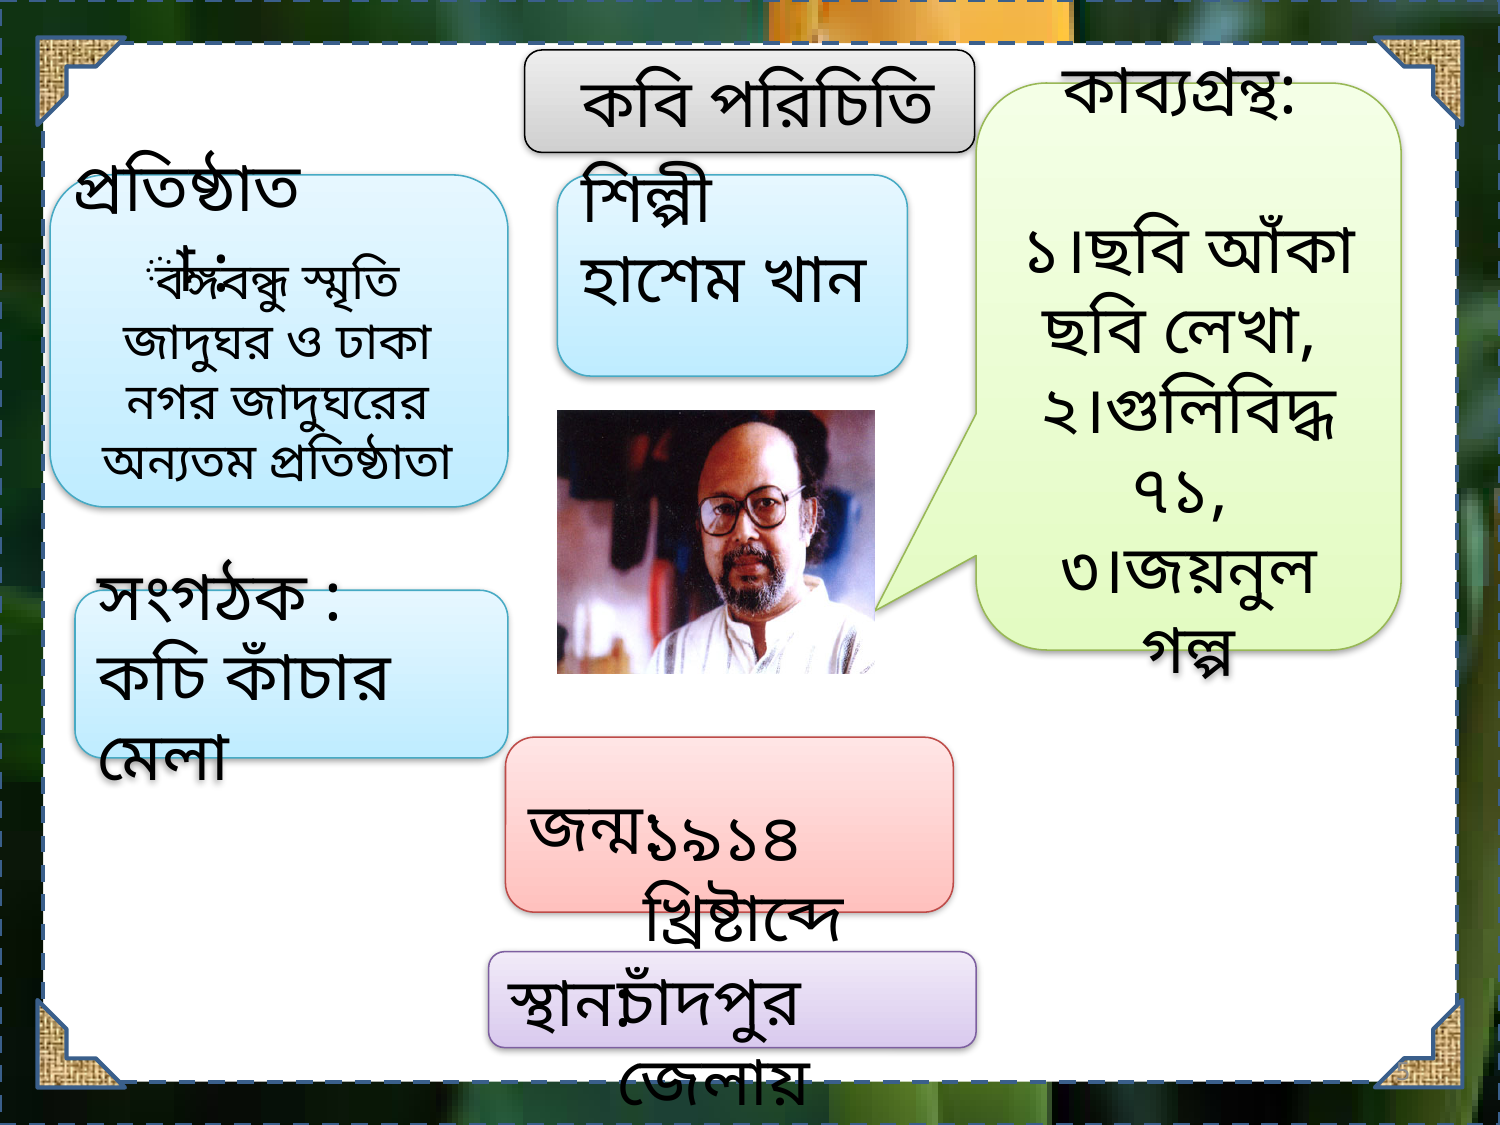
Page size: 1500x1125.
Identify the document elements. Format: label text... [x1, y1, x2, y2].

text_box চাঁদপুর জেলায় [603, 951, 979, 1125]
text_box শিল্পী হাশেম খান [556, 174, 909, 377]
text_box ১৯১৪ খ্রিষ্টাব্দে [628, 787, 954, 951]
text_box কবি পরিচিতি [523, 49, 976, 154]
text_box জন্ম: [504, 736, 955, 913]
picture [1382, 40, 1460, 118]
text_box সংগঠক : কচি কাঁচার মেলা [74, 589, 509, 759]
slide_number 5 [1074, 1042, 1425, 1103]
text_box কাব্যগ্রন্থ: ১।ছবি আঁকা ছবি লেখা, ২।গুলিবিদ্ধ ৭১, ৩।জয়নুল গল্প [880, 82, 1402, 651]
text_box বঙ্গবন্ধু স্মৃতি জাদুঘর ও ঢাকা নগর জাদুঘরের অন্যতম প্রতিষ্ঠাতা [45, 247, 511, 492]
picture [0, 0, 1500, 1125]
text_box প্রতিষ্ঠাতা : [47, 173, 328, 268]
text_box [317, 174, 509, 277]
picture [557, 410, 876, 675]
picture [40, 1007, 118, 1085]
picture [1425, 1007, 1460, 1085]
text_box স্থান: [487, 950, 628, 1049]
picture [40, 40, 118, 118]
text_box [55, 470, 506, 508]
